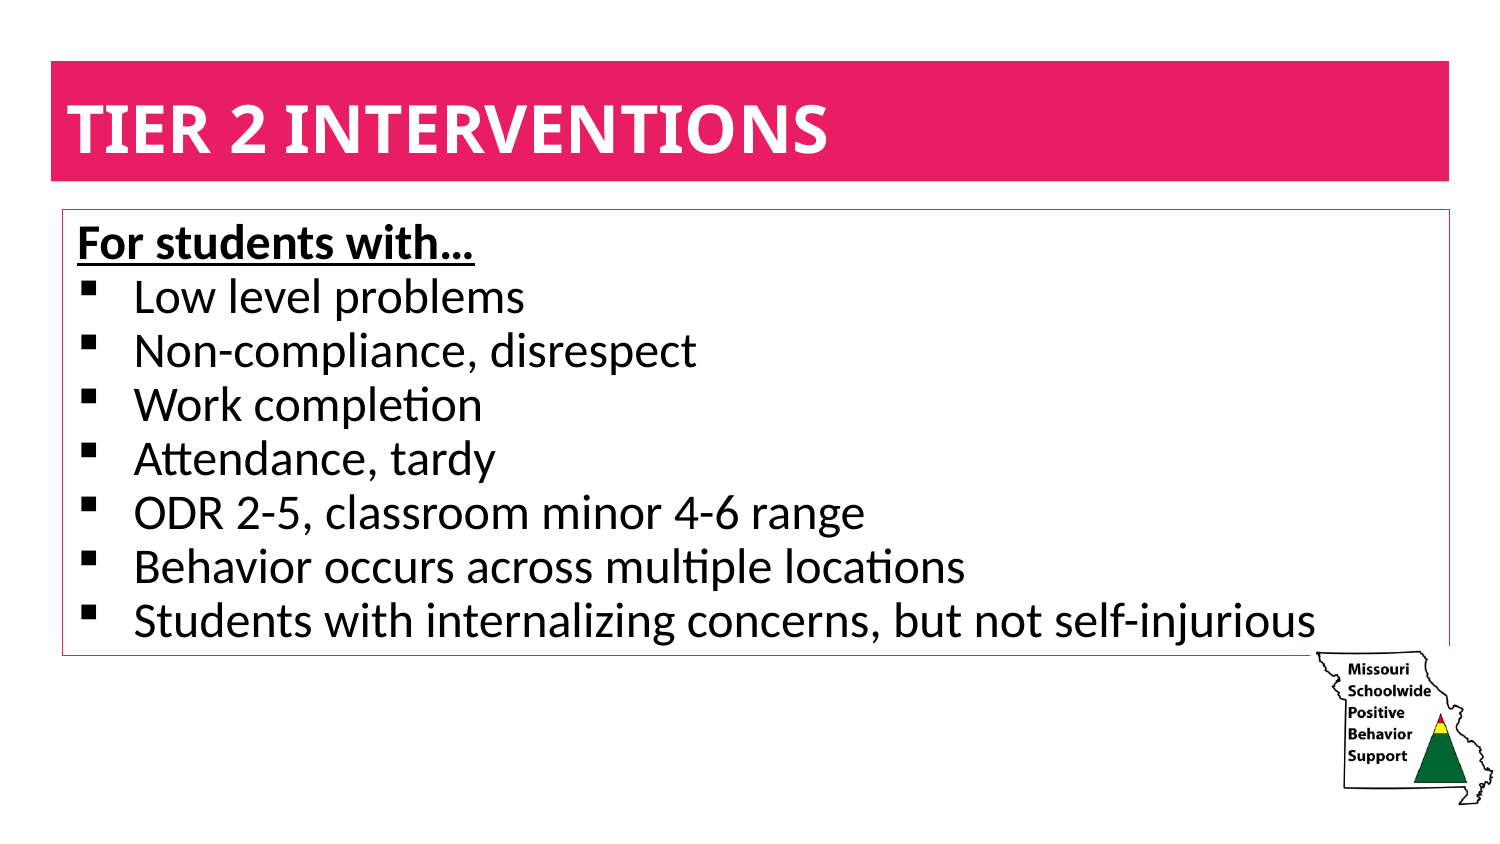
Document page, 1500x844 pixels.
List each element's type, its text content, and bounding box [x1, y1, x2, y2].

picture [1310, 646, 1500, 813]
text_box For students with… Low level problems Non-compliance, disrespect Work completion Attendance, tardy ODR 2-5, classroom minor 4-6 range Behavior occurs across multiple locations Students with internalizing concerns, but not self-injurious [62, 209, 1450, 656]
title TIER 2 INTERVENTIONS [51, 61, 1449, 182]
